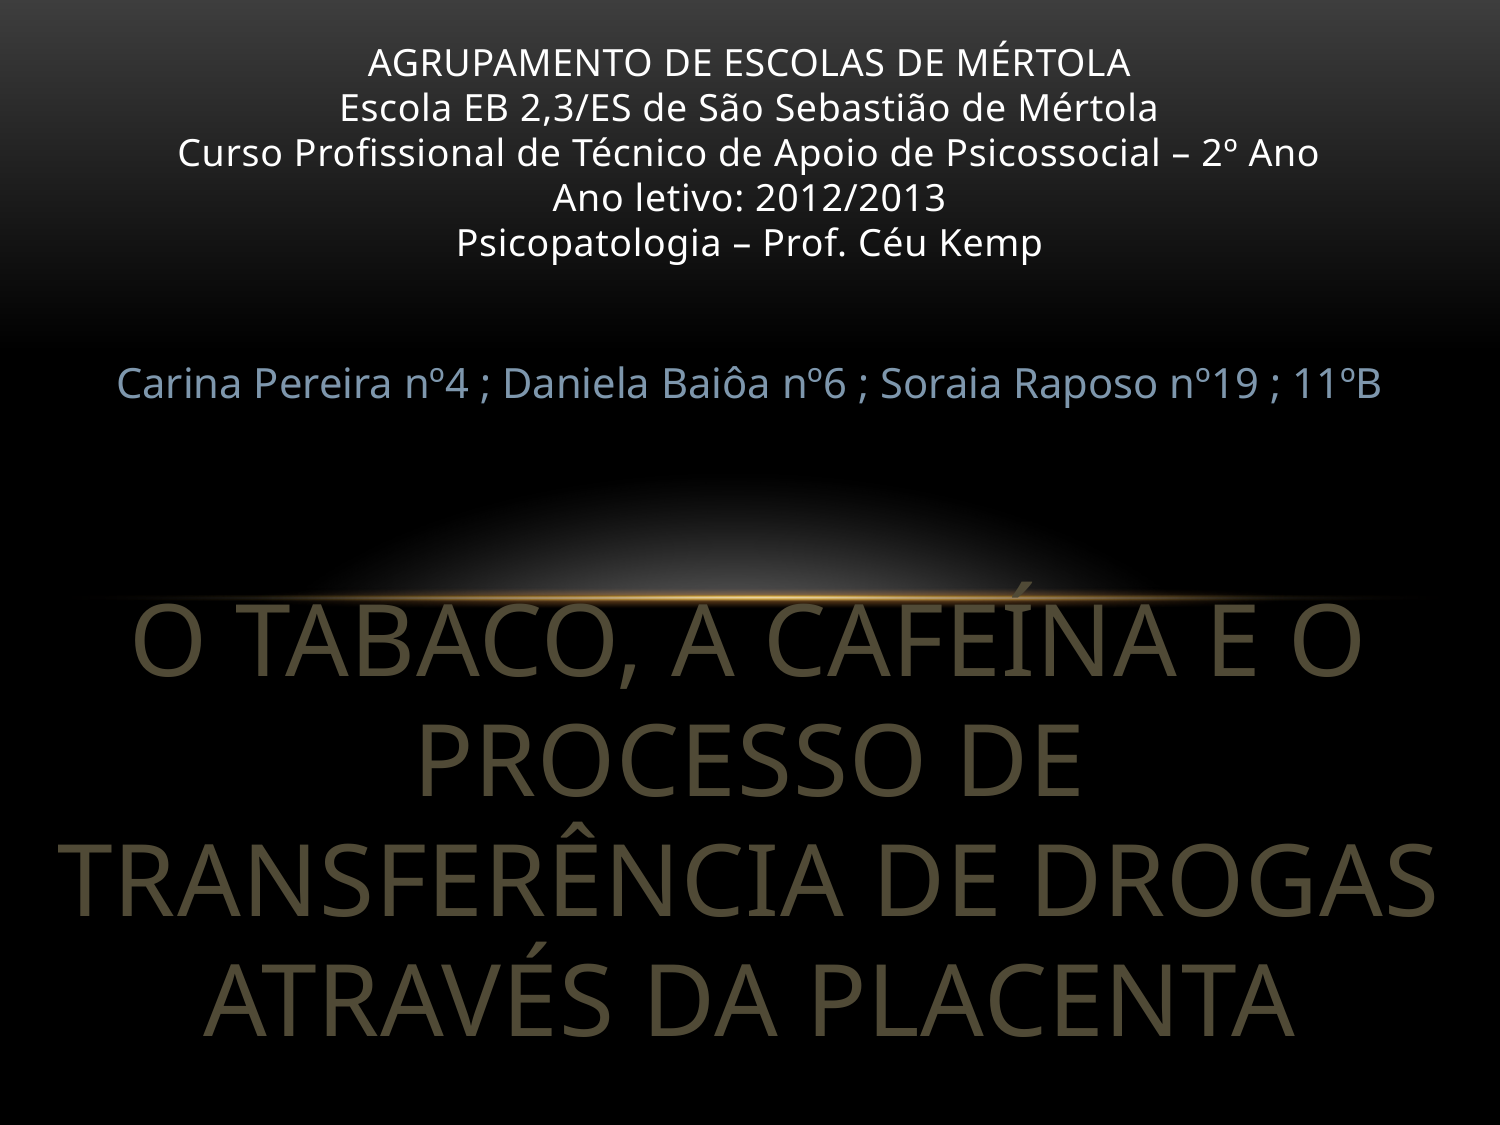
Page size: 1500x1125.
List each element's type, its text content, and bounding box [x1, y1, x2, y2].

text_box Carina Pereira nº4 ; Daniela Baiôa nº6 ; Soraia Raposo nº19 ; 11ºB [0, 349, 1500, 415]
picture [0, 0, 1500, 349]
subtitle AGRUPAMENTO DE ESCOLAS DE MÉRTOLA Escola EB 2,3/ES de São Sebastião de Mértola Curso Profissional de Técnico de Apoio de Psicossocial – 2º Ano Ano letivo: 2012/2013 Psicopatologia – Prof. Céu Kemp [147, 30, 1353, 213]
picture [0, 415, 1500, 750]
title O tabaco, a cafeína e o processo de transferência de drogas através da placenta [0, 822, 1500, 1064]
